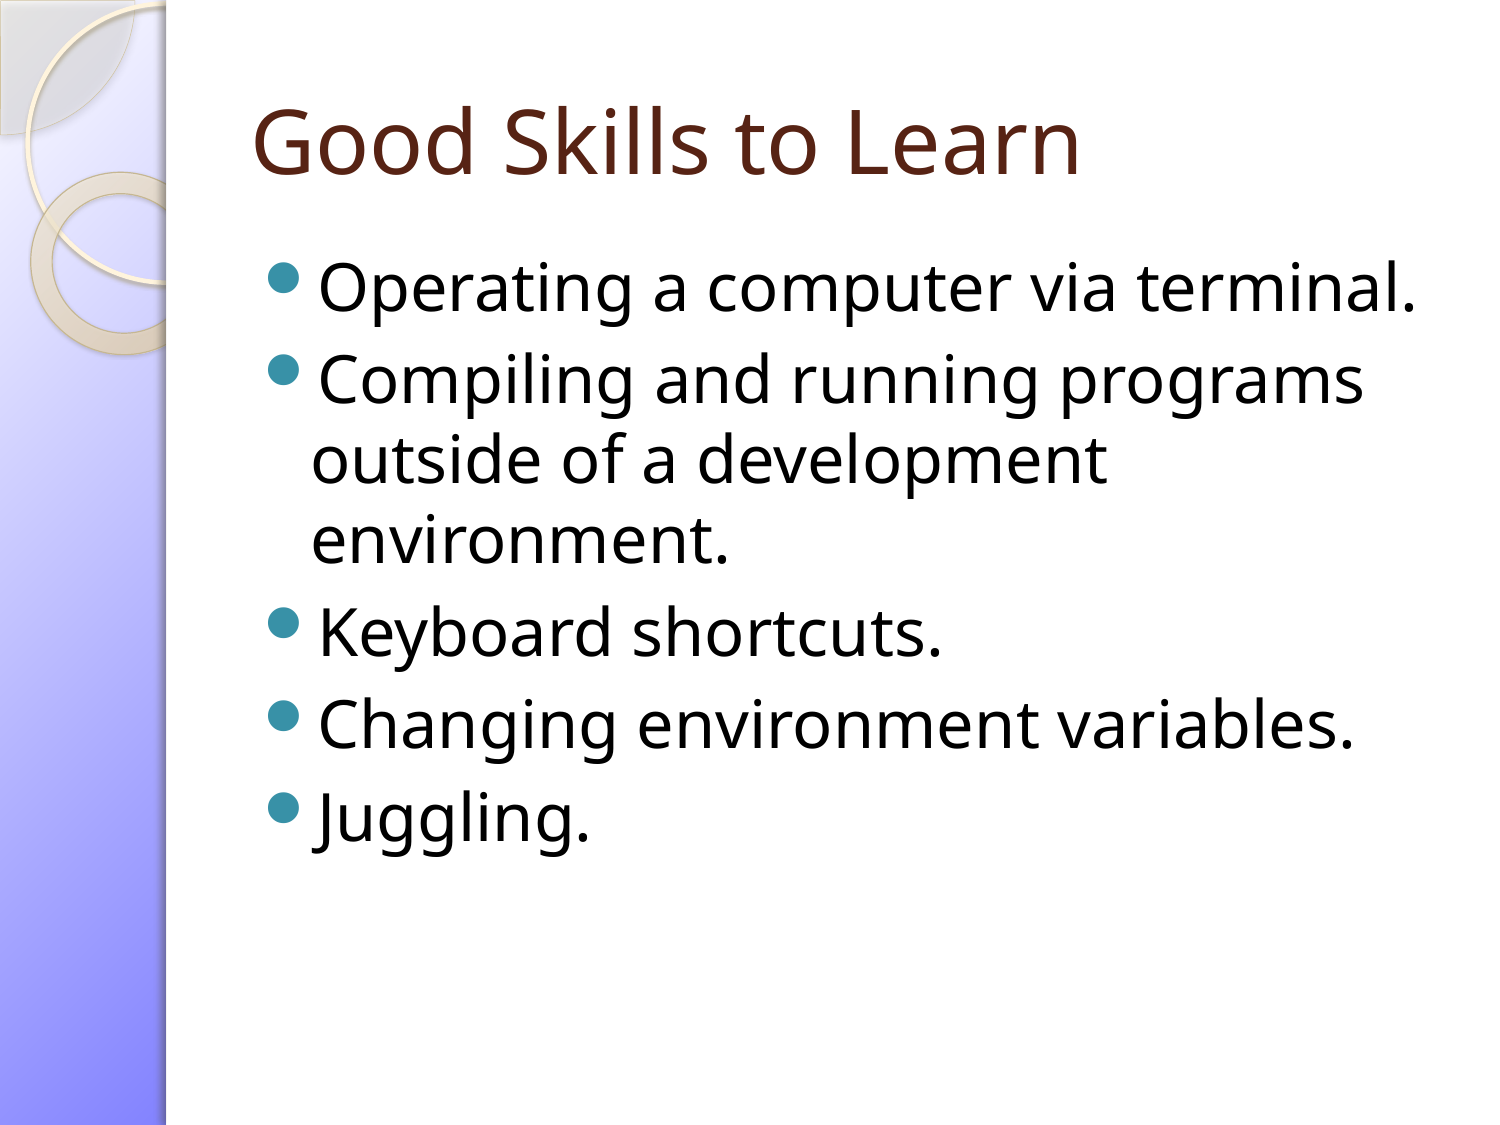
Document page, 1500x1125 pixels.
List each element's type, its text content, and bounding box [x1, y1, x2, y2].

title Good Skills to Learn [235, 45, 1466, 233]
list Operating a computer via terminal. Compiling and running programs outside of a development environment. Keyboard shortcuts. Changing environment variables. Juggling. [235, 237, 1466, 1025]
